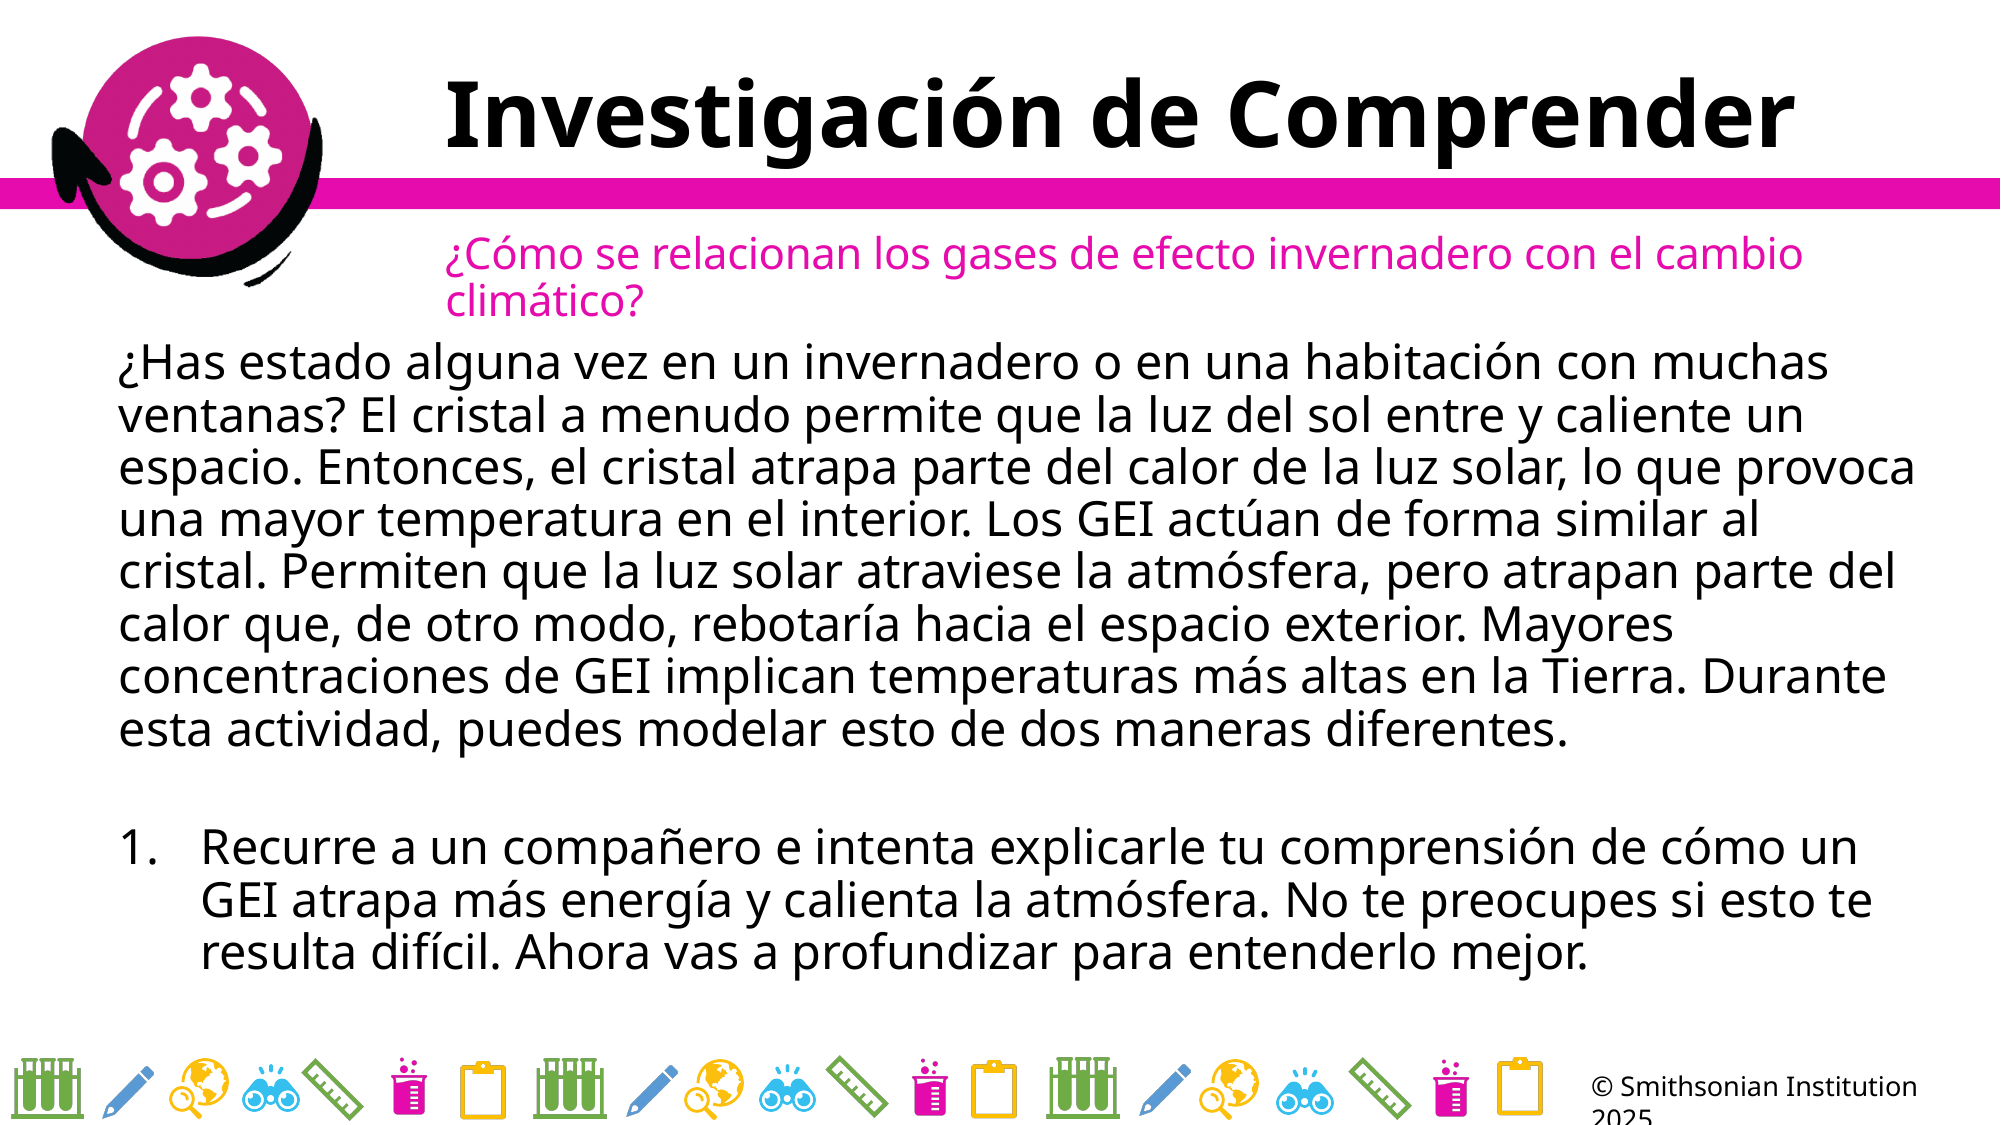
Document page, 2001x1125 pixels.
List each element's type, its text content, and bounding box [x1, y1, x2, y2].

picture [759, 1064, 816, 1112]
picture [1429, 1057, 1472, 1119]
picture [908, 1056, 951, 1118]
picture [530, 1049, 610, 1125]
picture [97, 1061, 159, 1124]
picture [242, 1056, 366, 1123]
picture [169, 1058, 229, 1119]
picture [959, 1054, 1029, 1124]
picture [387, 1055, 431, 1117]
list ¿Has estado alguna vez en un invernadero o en una habitación con muchas ventanas? El cristal a menudo permite que la luz del sol entre y caliente un espacio. Entonces, el cristal atrapa parte del calor de la luz solar, lo que provoca una mayor temperatura en el interior. Los GEI actúan de forma similar al cristal. Permiten que la luz solar atraviese la atmósfera, pero atrapan parte del calor que, de otro modo, rebotaría hacia el espacio exterior. Mayores concentraciones de GEI implican temperaturas más altas en la Tierra. Durante esta actividad, puedes modelar esto de dos maneras diferentes. Recurre a un compañero e intenta explicarle tu comprensión de cómo un GEI atrapa más energía y calienta la atmósfera. No te preocupes si esto te resulta difícil. Ahora vas a profundizar para entenderlo mejor. [103, 330, 1935, 1034]
picture [621, 1060, 683, 1122]
picture [1485, 1051, 1555, 1121]
picture [823, 1053, 891, 1120]
picture [1346, 1055, 1414, 1122]
picture [448, 1055, 518, 1125]
picture [1043, 1048, 1123, 1125]
picture [1134, 1059, 1196, 1121]
picture [30, 35, 377, 307]
subtitle ¿Cómo se relacionan los gases de efecto invernadero con el cambio climático? [430, 224, 1962, 319]
picture [1199, 1059, 1259, 1120]
picture [8, 1049, 87, 1125]
title Investigación de Comprender [430, 0, 2000, 176]
picture [684, 1059, 744, 1120]
picture [1276, 1067, 1334, 1115]
